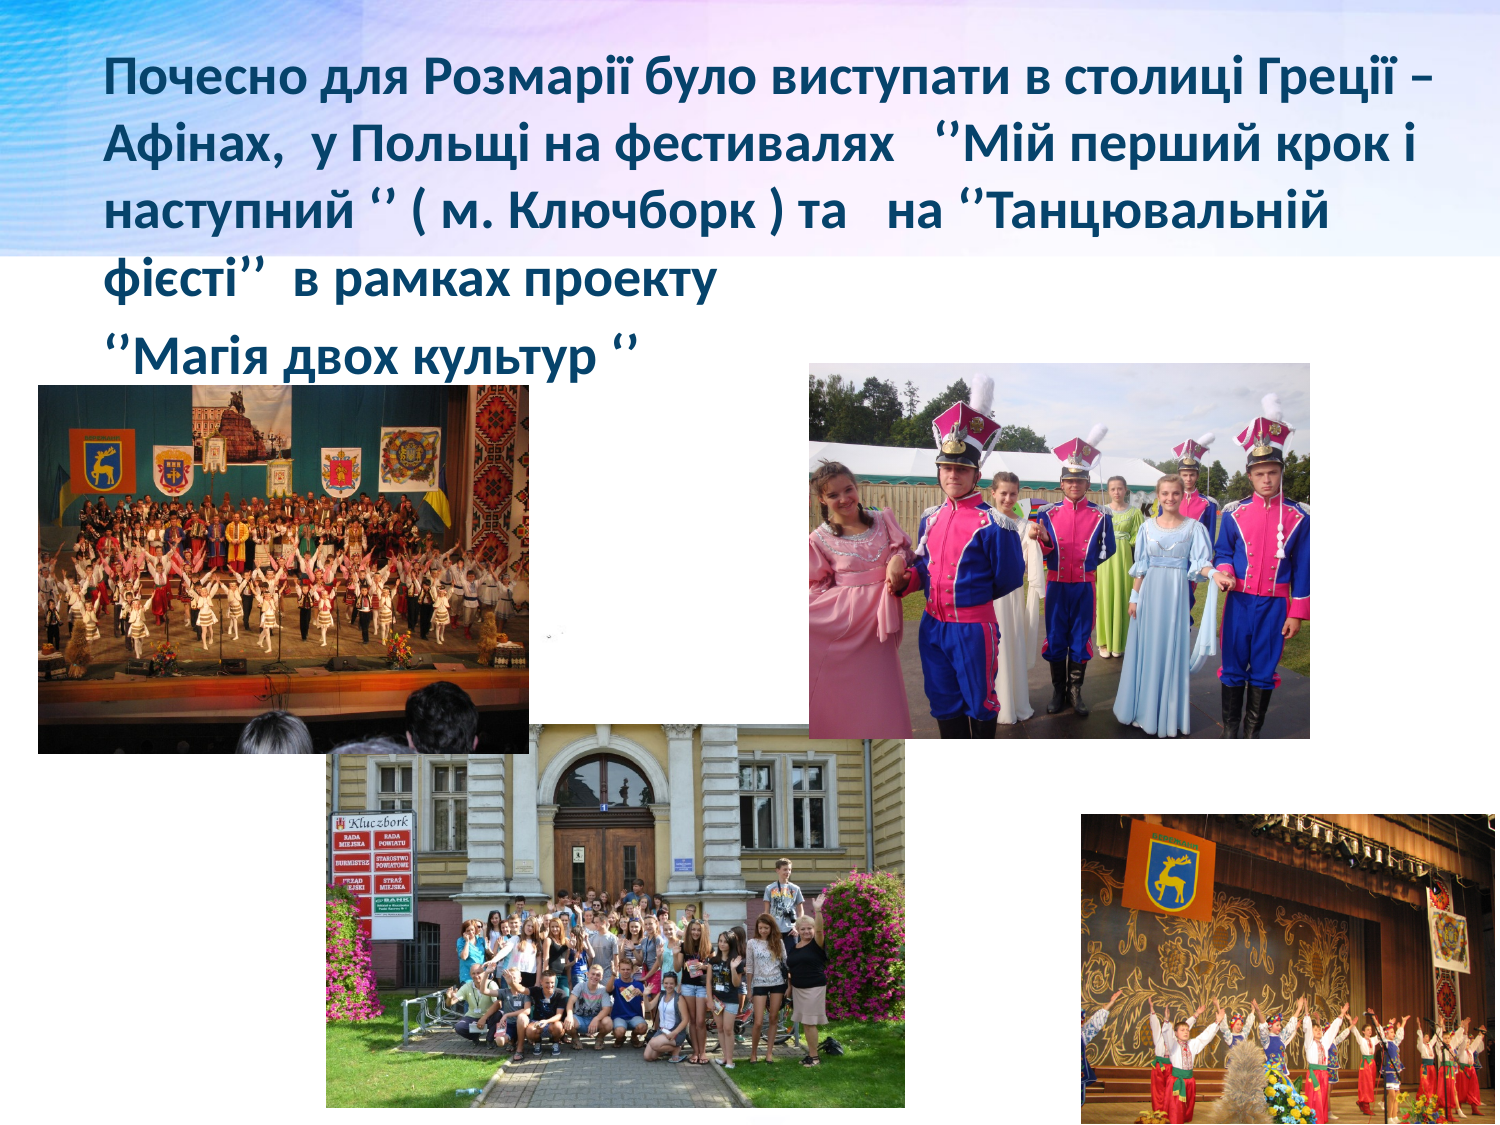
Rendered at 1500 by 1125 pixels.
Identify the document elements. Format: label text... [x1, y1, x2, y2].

picture [0, 0, 1500, 1125]
list Почесно для Розмарії було виступати в столиці Греції – Афінах, у Польщі на фестивалях ‘’Мій перший крок і наступний ‘’ ( м. Ключборк ) та на ‘’Танцювальній фієсті’’ в рамках проекту ‘’Магія двох культур ‘’ [88, 30, 1483, 398]
